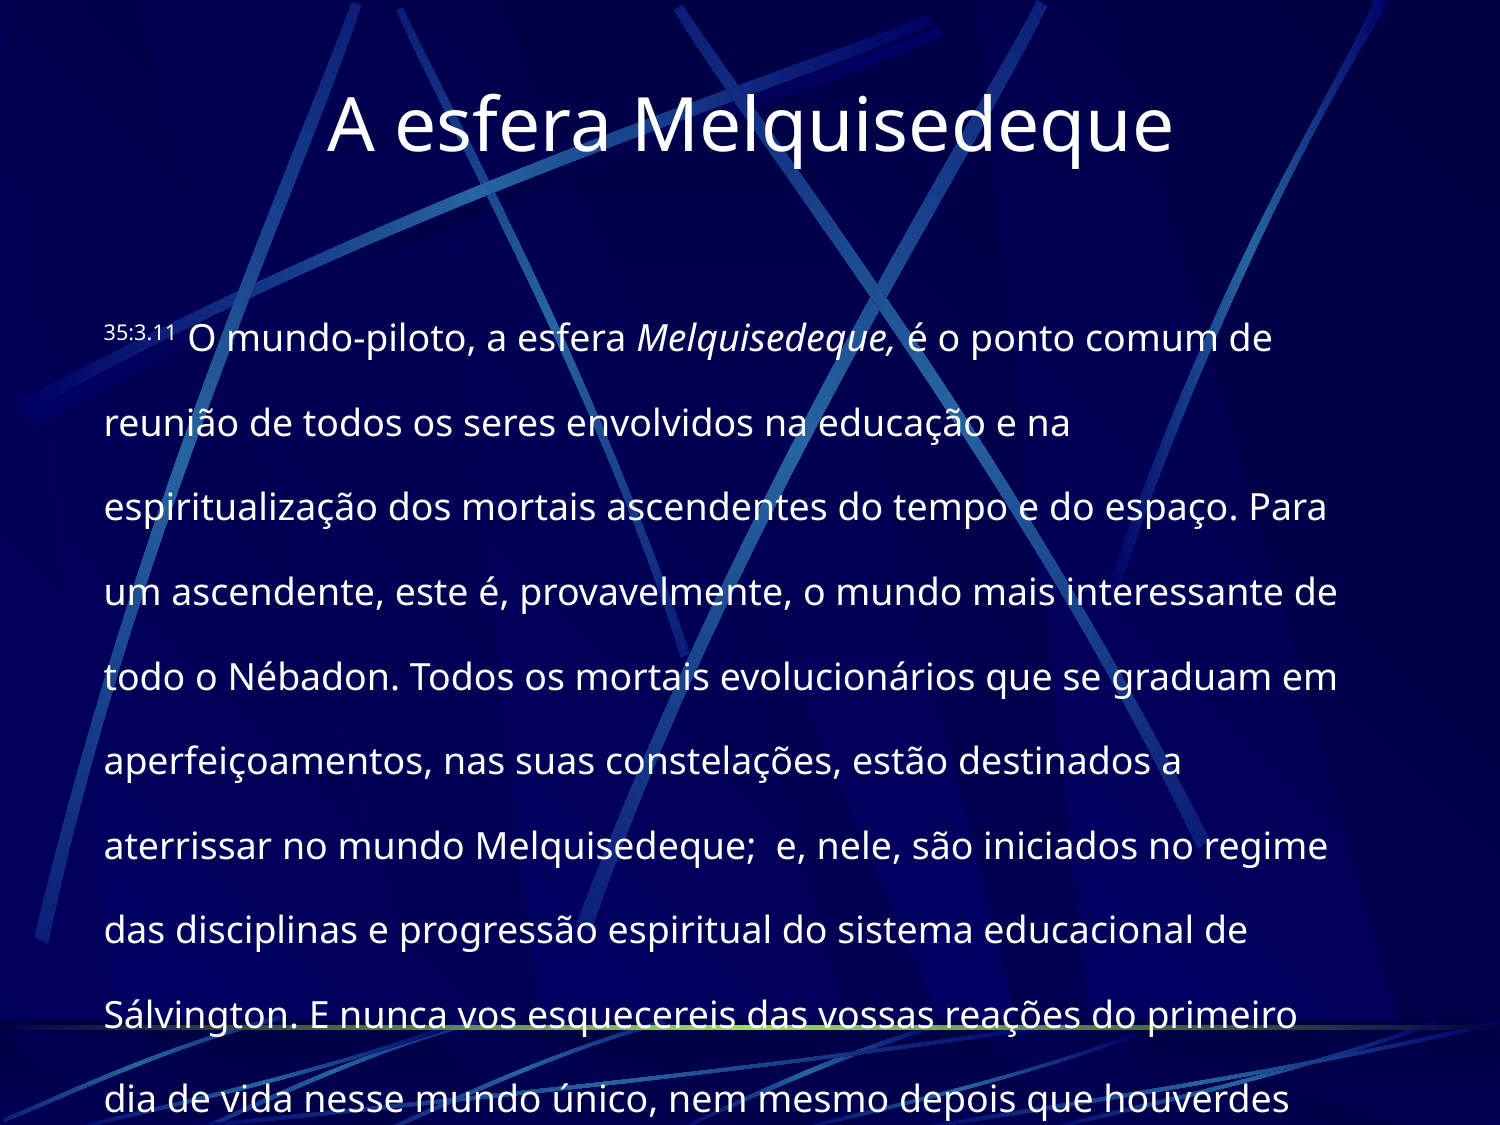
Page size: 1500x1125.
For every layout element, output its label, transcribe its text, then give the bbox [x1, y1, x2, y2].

list 35:3.11 O mundo-piloto, a esfera Melquisedeque, é o ponto comum de reunião de todos os seres envolvidos na educação e na espiritualização dos mortais ascendentes do tempo e do espaço. Para um ascendente, este é, provavelmente, o mundo mais interessante de todo o Nébadon. Todos os mortais evolucionários que se graduam em aperfeiçoamentos, nas suas constelações, estão destinados a aterrissar no mundo Melquisedeque; e, nele, são iniciados no regime das disciplinas e progressão espiritual do sistema educacional de Sálvington. E nunca vos esquecereis das vossas reações do primeiro dia de vida nesse mundo único, nem mesmo depois que houverdes alcançado o vosso destino no Paraíso. [88, 267, 1364, 1024]
title A esfera Melquisedeque [41, 68, 1461, 175]
